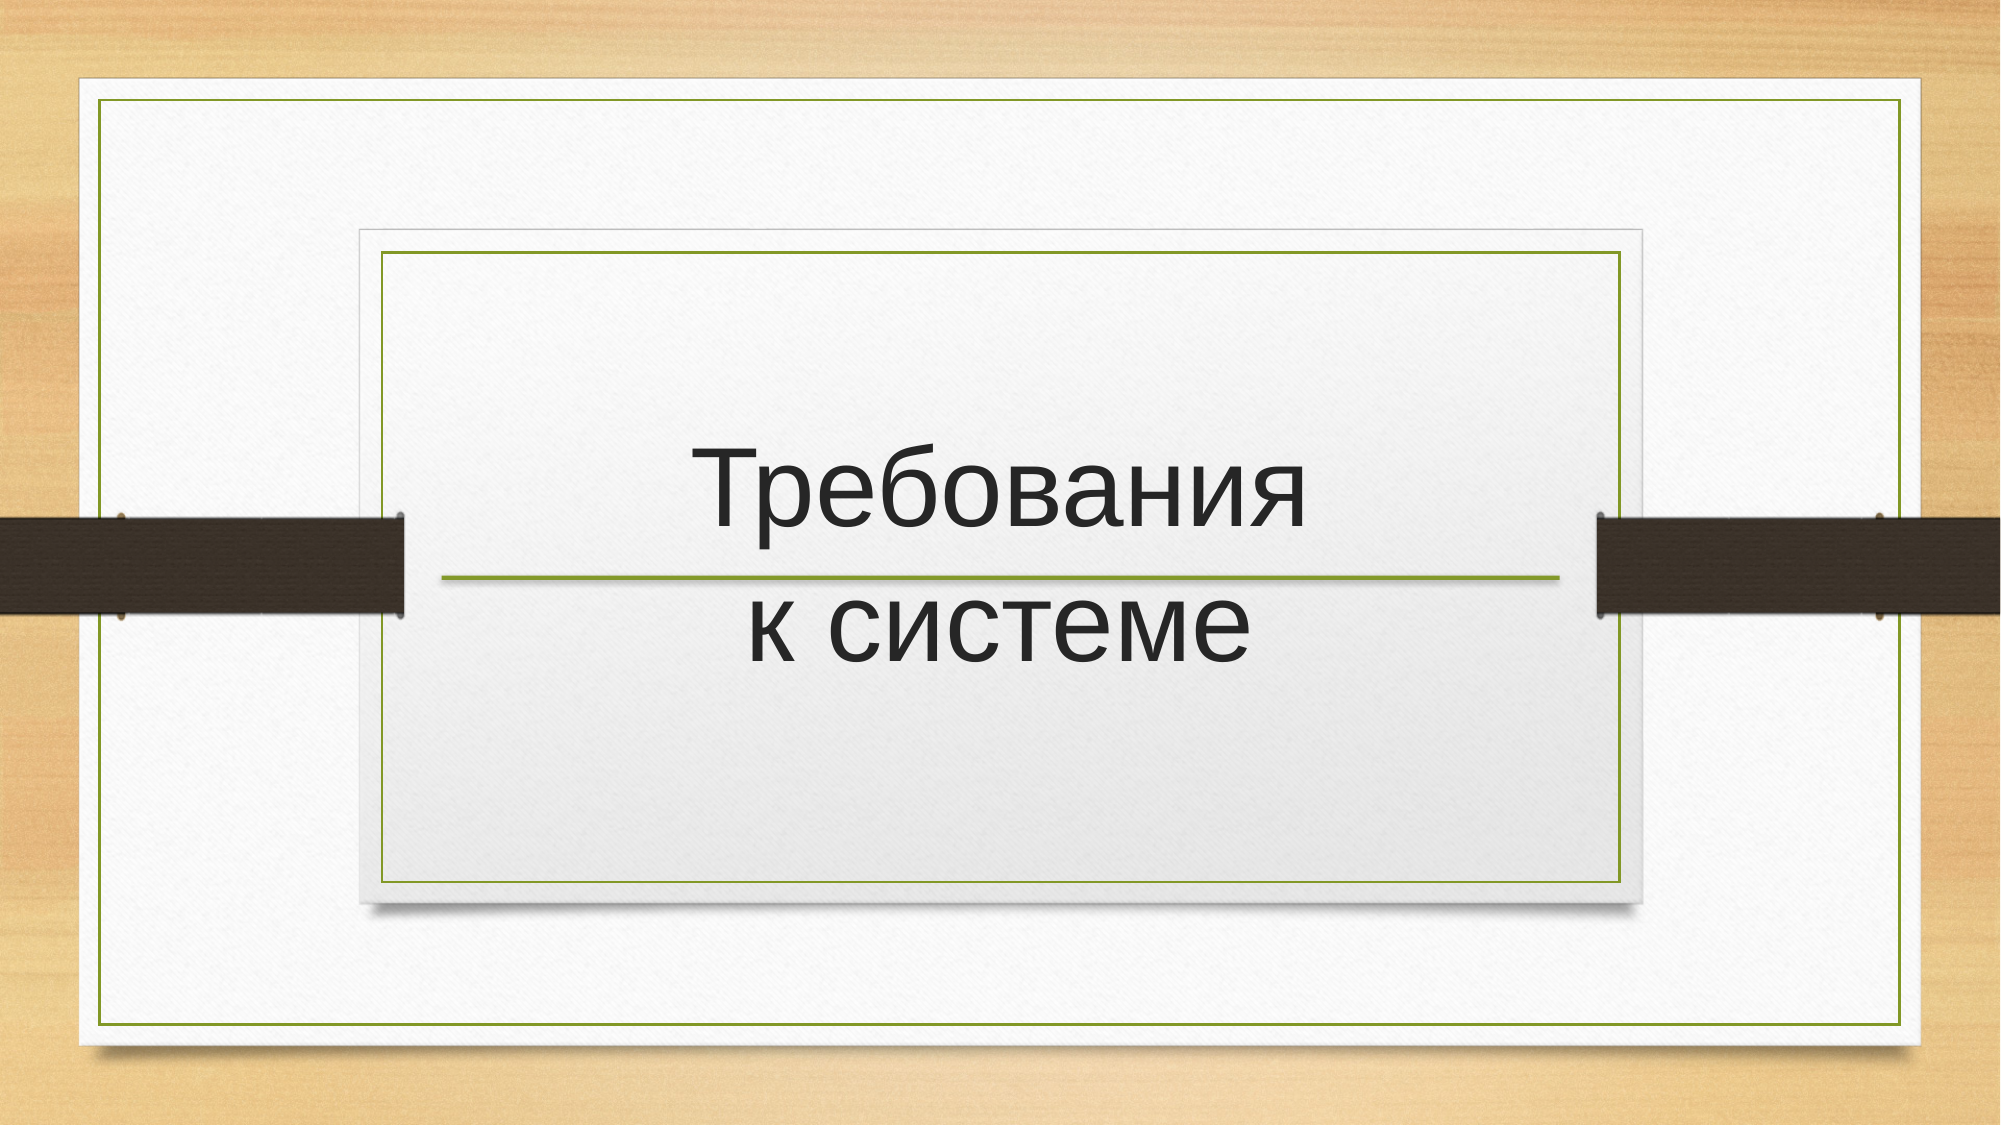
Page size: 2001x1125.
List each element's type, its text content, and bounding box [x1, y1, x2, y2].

picture [0, 0, 2001, 1125]
text_box Требования к системе [495, 330, 1536, 827]
